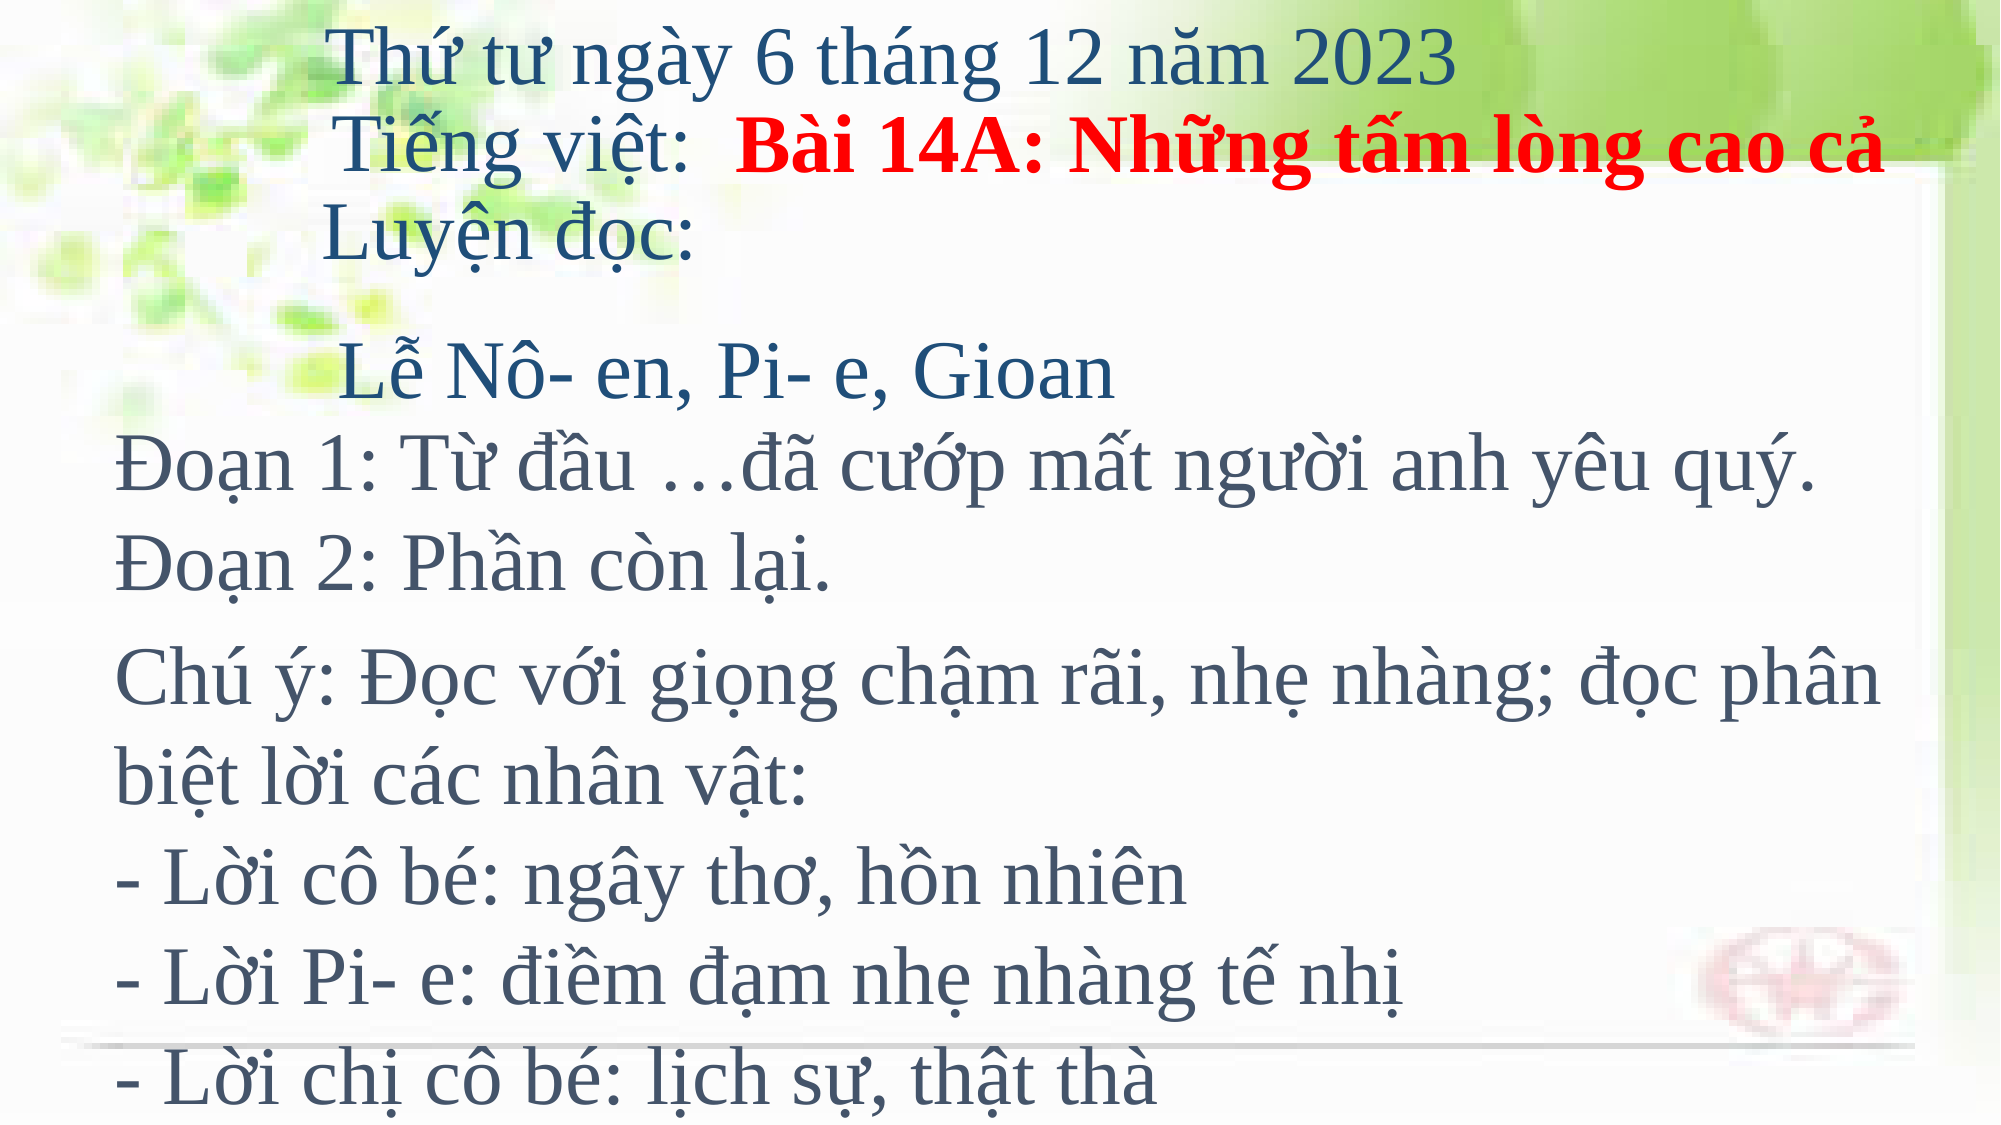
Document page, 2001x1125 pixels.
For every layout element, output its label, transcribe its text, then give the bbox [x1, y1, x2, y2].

picture [797, 0, 2000, 1125]
text_box Luyện đọc: [277, 137, 797, 290]
text_box Bài 14A: Những tấm lòng cao cả [691, 50, 1944, 203]
text_box Thứ tư ngày 6 tháng 12 năm 2023 [280, 0, 1516, 115]
text_box Lễ Nô- en, Pi- e, Gioan [293, 276, 1194, 429]
picture [0, 0, 293, 1125]
text_box Chú ý: Đọc với giọng chậm rãi, nhẹ nhàng; đọc phân biệt lời các nhân vật: - Lời cô bé: ngây thơ, hồn nhiên - Lời Pi- e: điềm đạm nhẹ nhàng tế nhị - Lời chị cô bé: lịch sự, thật thà [99, 613, 1975, 1125]
text_box Đoạn 1: Từ đầu …đã cướp mất người anh yêu quý. Đoạn 2: Phần còn lại. [99, 399, 1975, 613]
text_box Tiếng việt: [288, 49, 791, 137]
